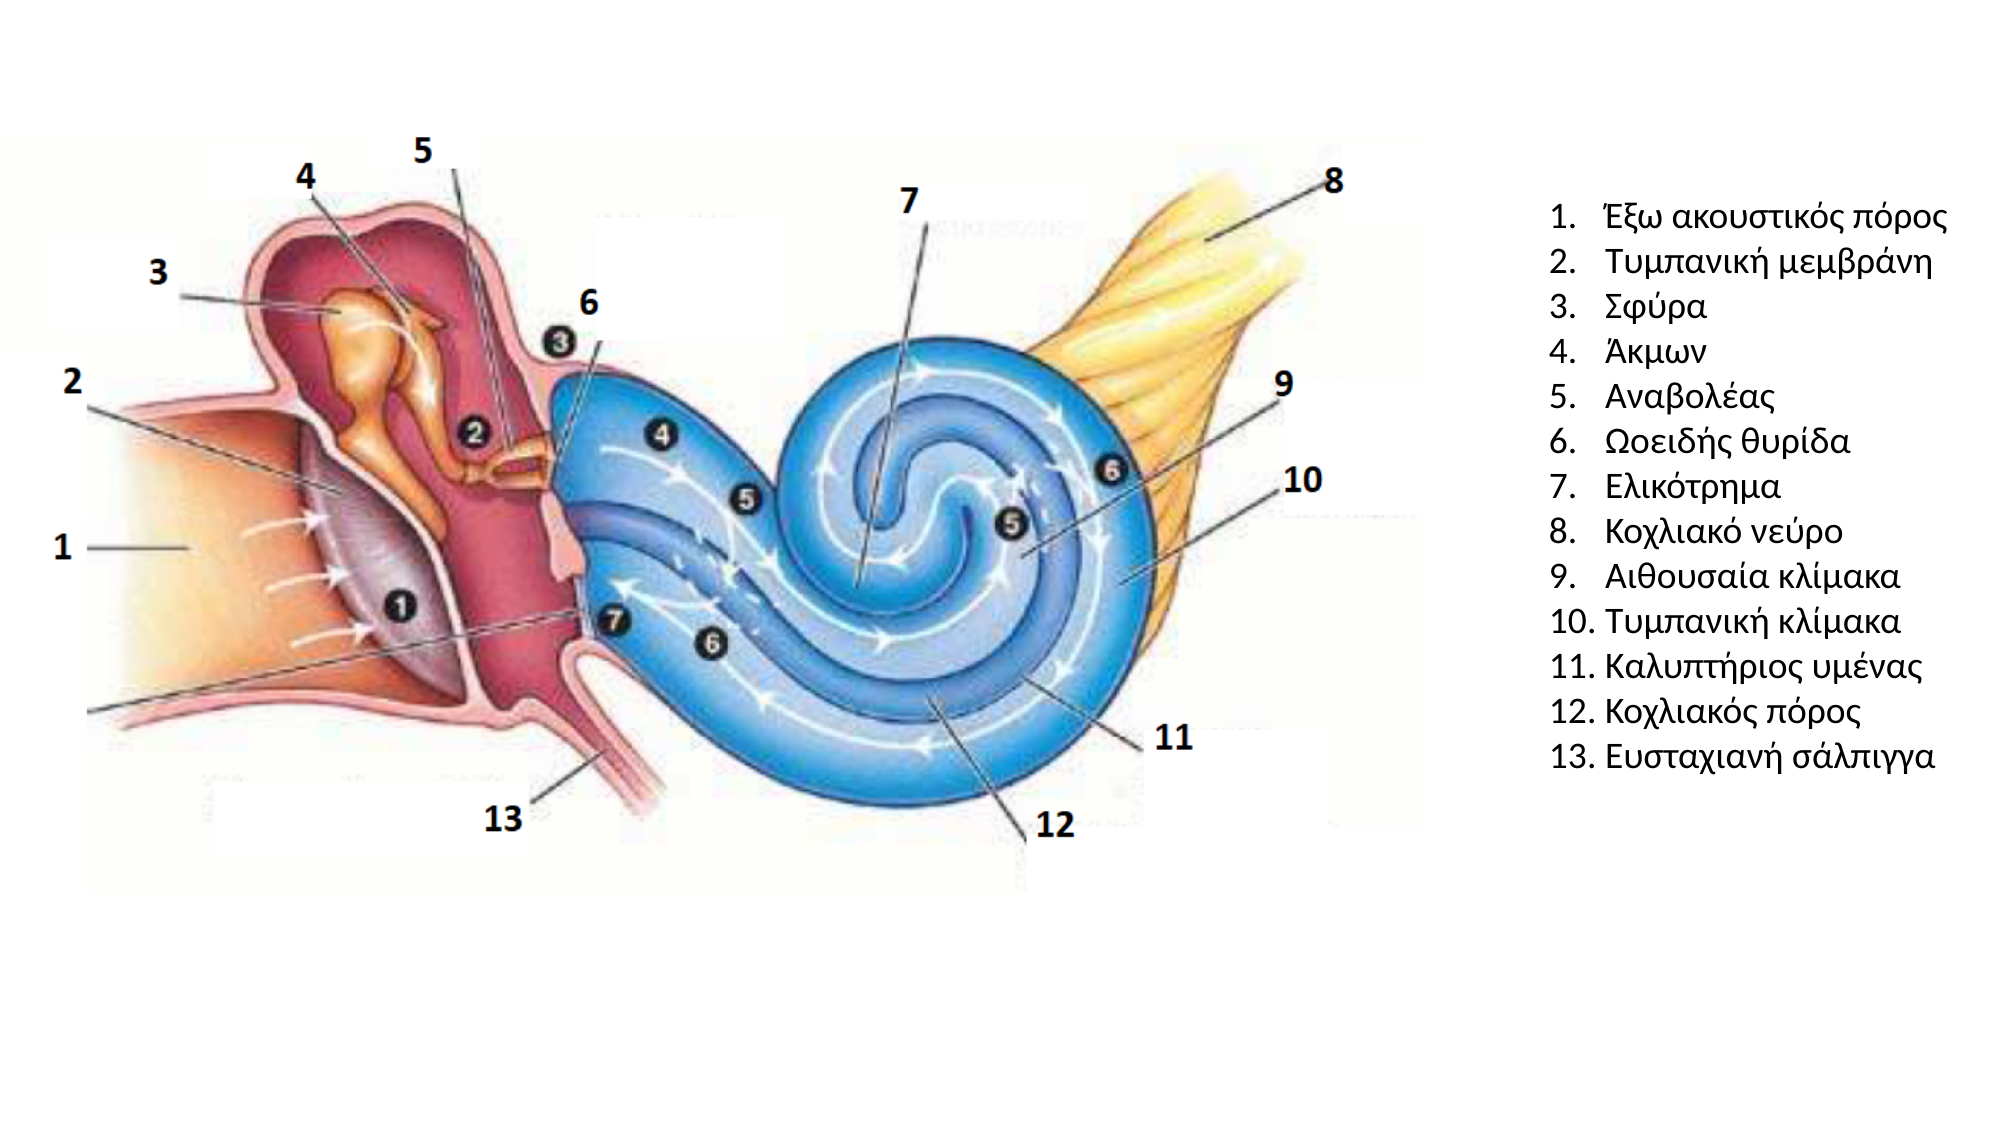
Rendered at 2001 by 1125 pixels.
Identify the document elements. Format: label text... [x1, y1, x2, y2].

text_box Έξω ακουστικός πόρος Τυμπανική μεμβράνη Σφύρα Άκμων Αναβολέας Ωοειδής θυρίδα Ελικότρημα Κοχλιακό νεύρο Αιθουσαία κλίμακα Τυμπανική κλίμακα Καλυπτήριος υμένας Κοχλιακός πόρος Ευσταχιανή σάλπιγγα [1534, 184, 2000, 784]
picture [0, 136, 1423, 893]
